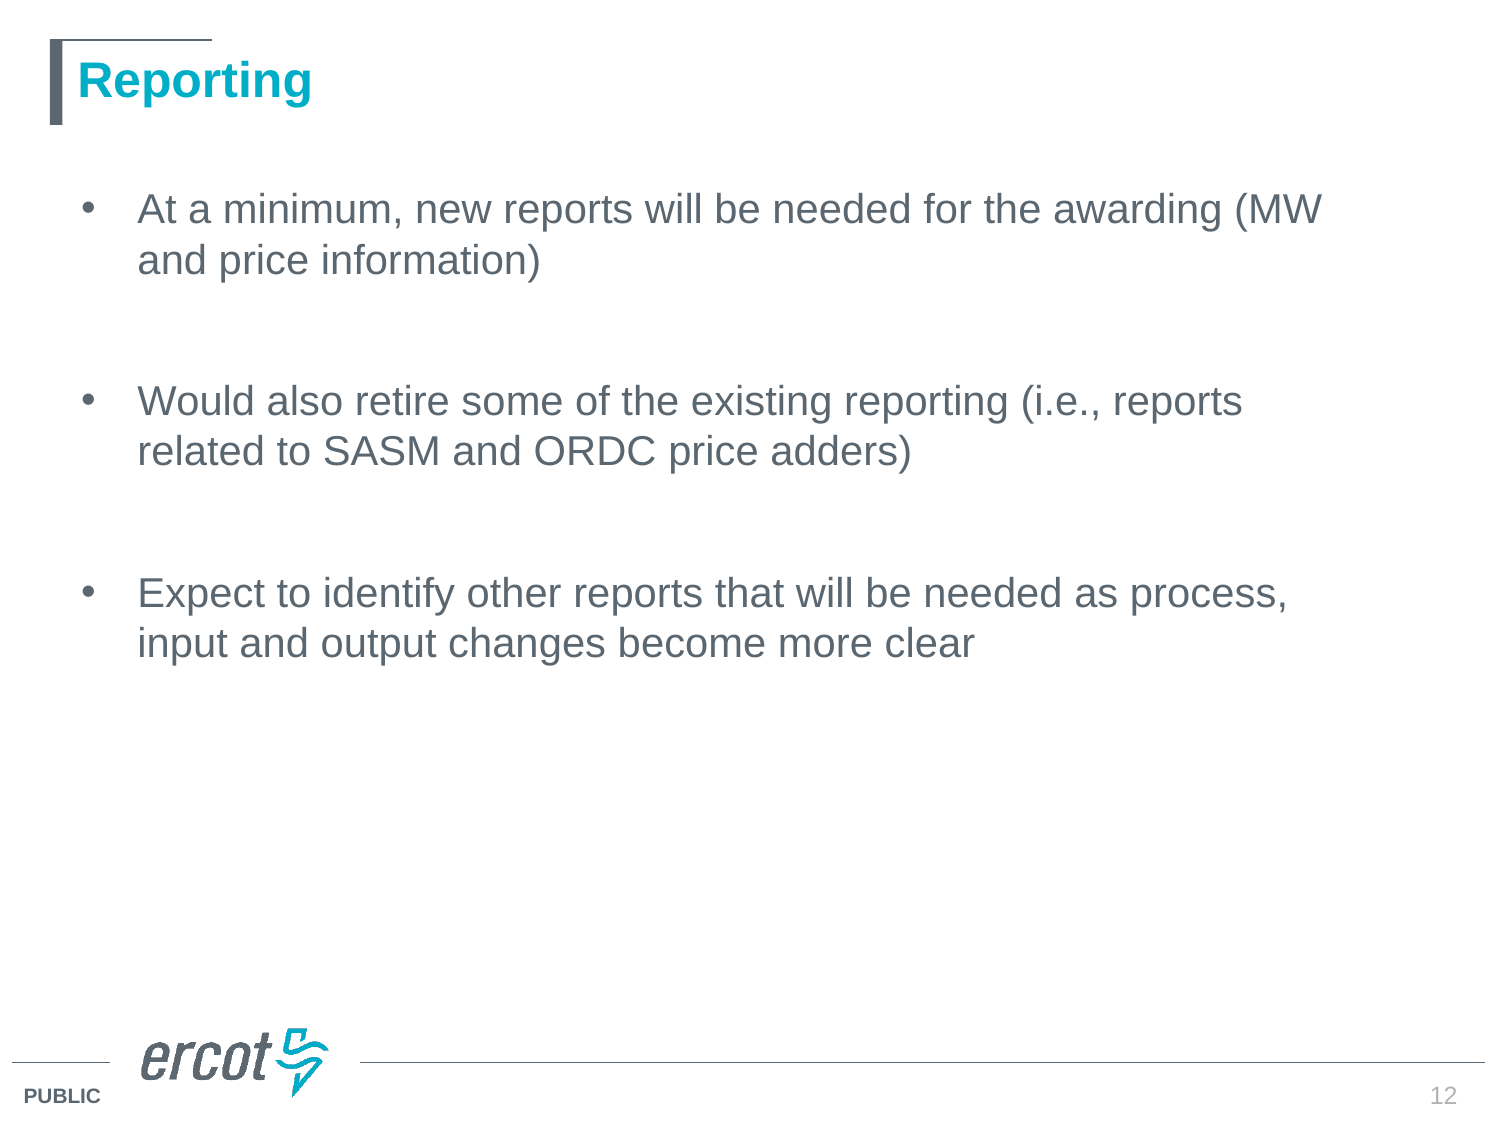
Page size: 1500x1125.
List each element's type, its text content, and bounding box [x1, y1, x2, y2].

picture [137, 1024, 332, 1100]
title Reporting [62, 39, 1450, 125]
list At a minimum, new reports will be needed for the awarding (MW and price information) Would also retire some of the existing reporting (i.e., reports related to SASM and ORDC price adders) Expect to identify other reports that will be needed as process, input and output changes become more clear [66, 174, 1363, 929]
slide_number 12 [1400, 1076, 1488, 1113]
